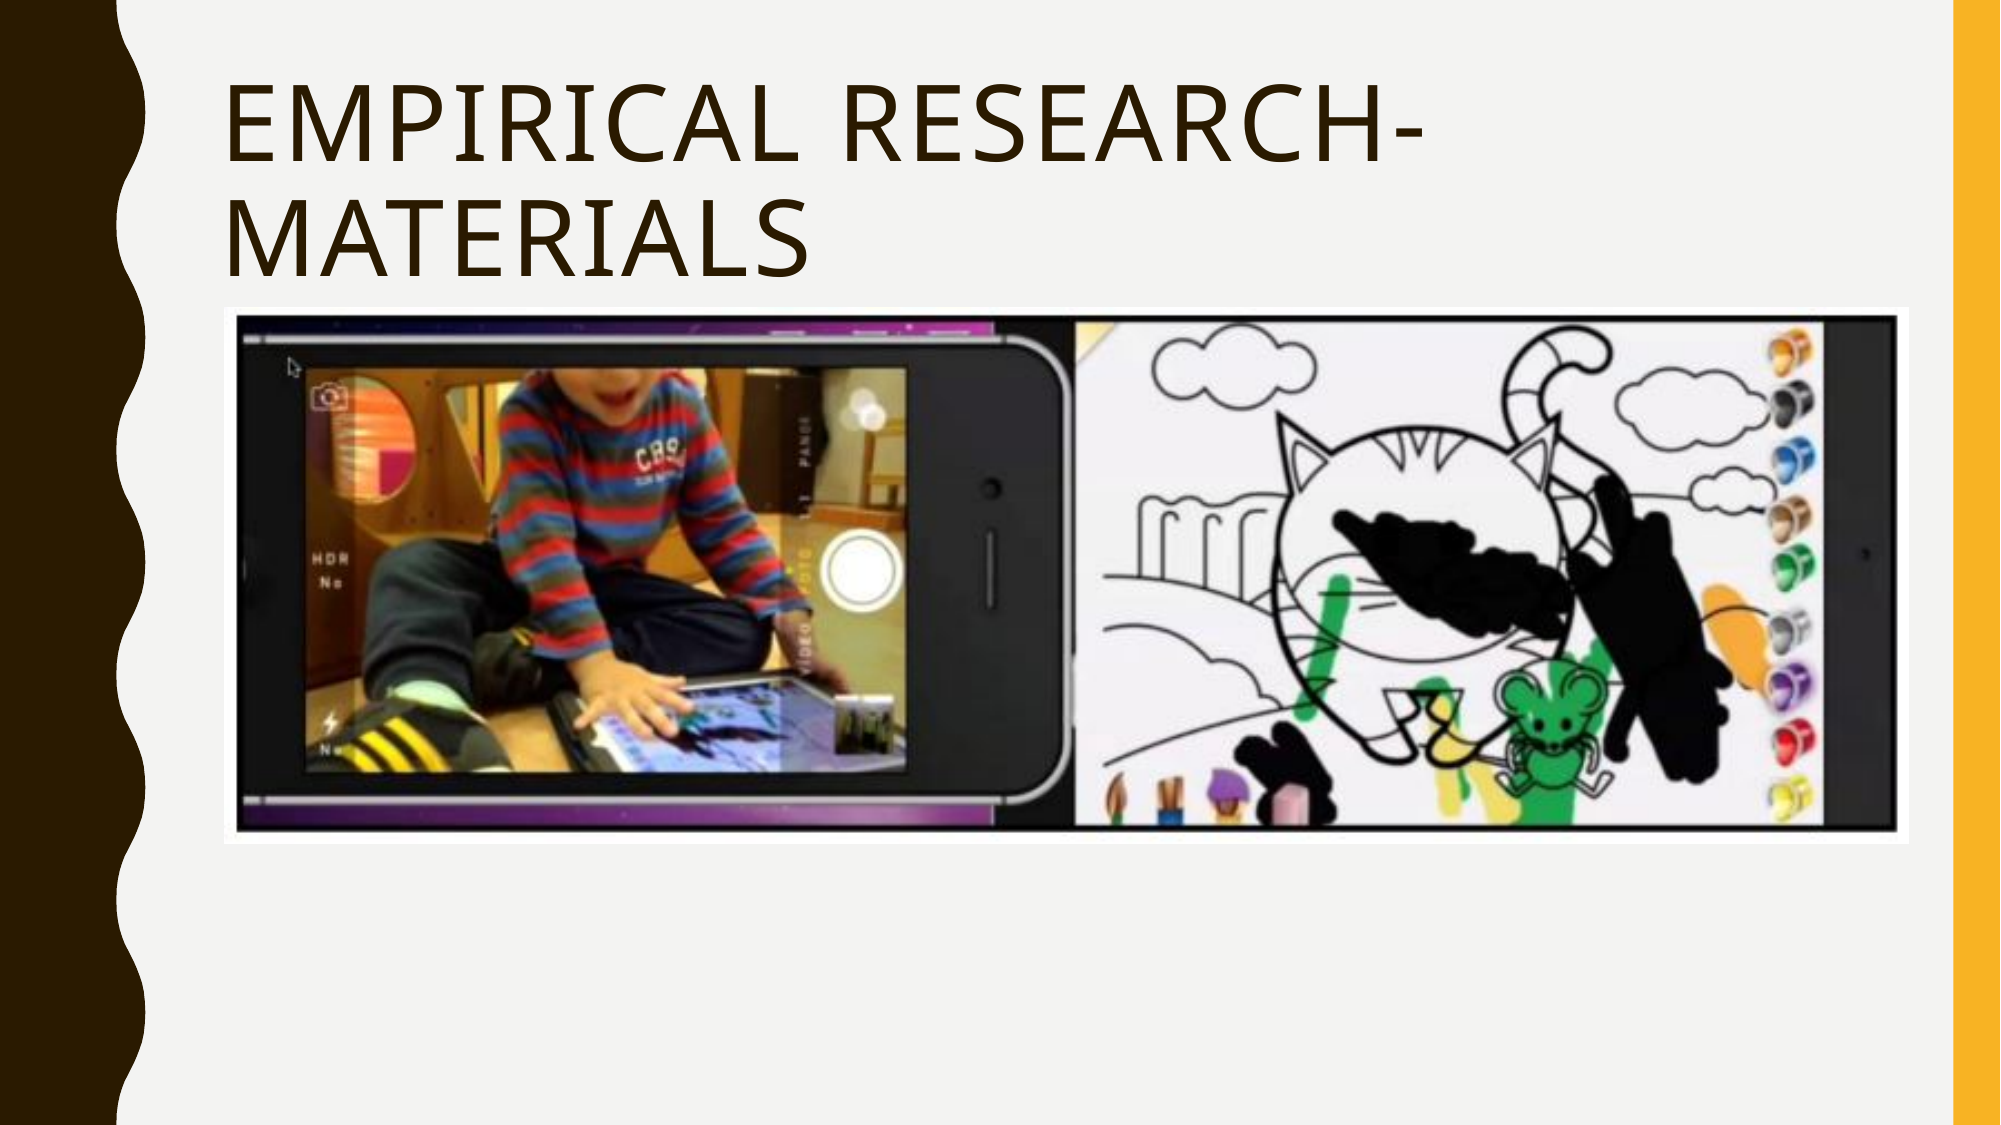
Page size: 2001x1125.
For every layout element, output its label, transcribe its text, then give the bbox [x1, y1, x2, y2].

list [224, 307, 1909, 844]
title Empirical research-Materials [205, 62, 1875, 308]
